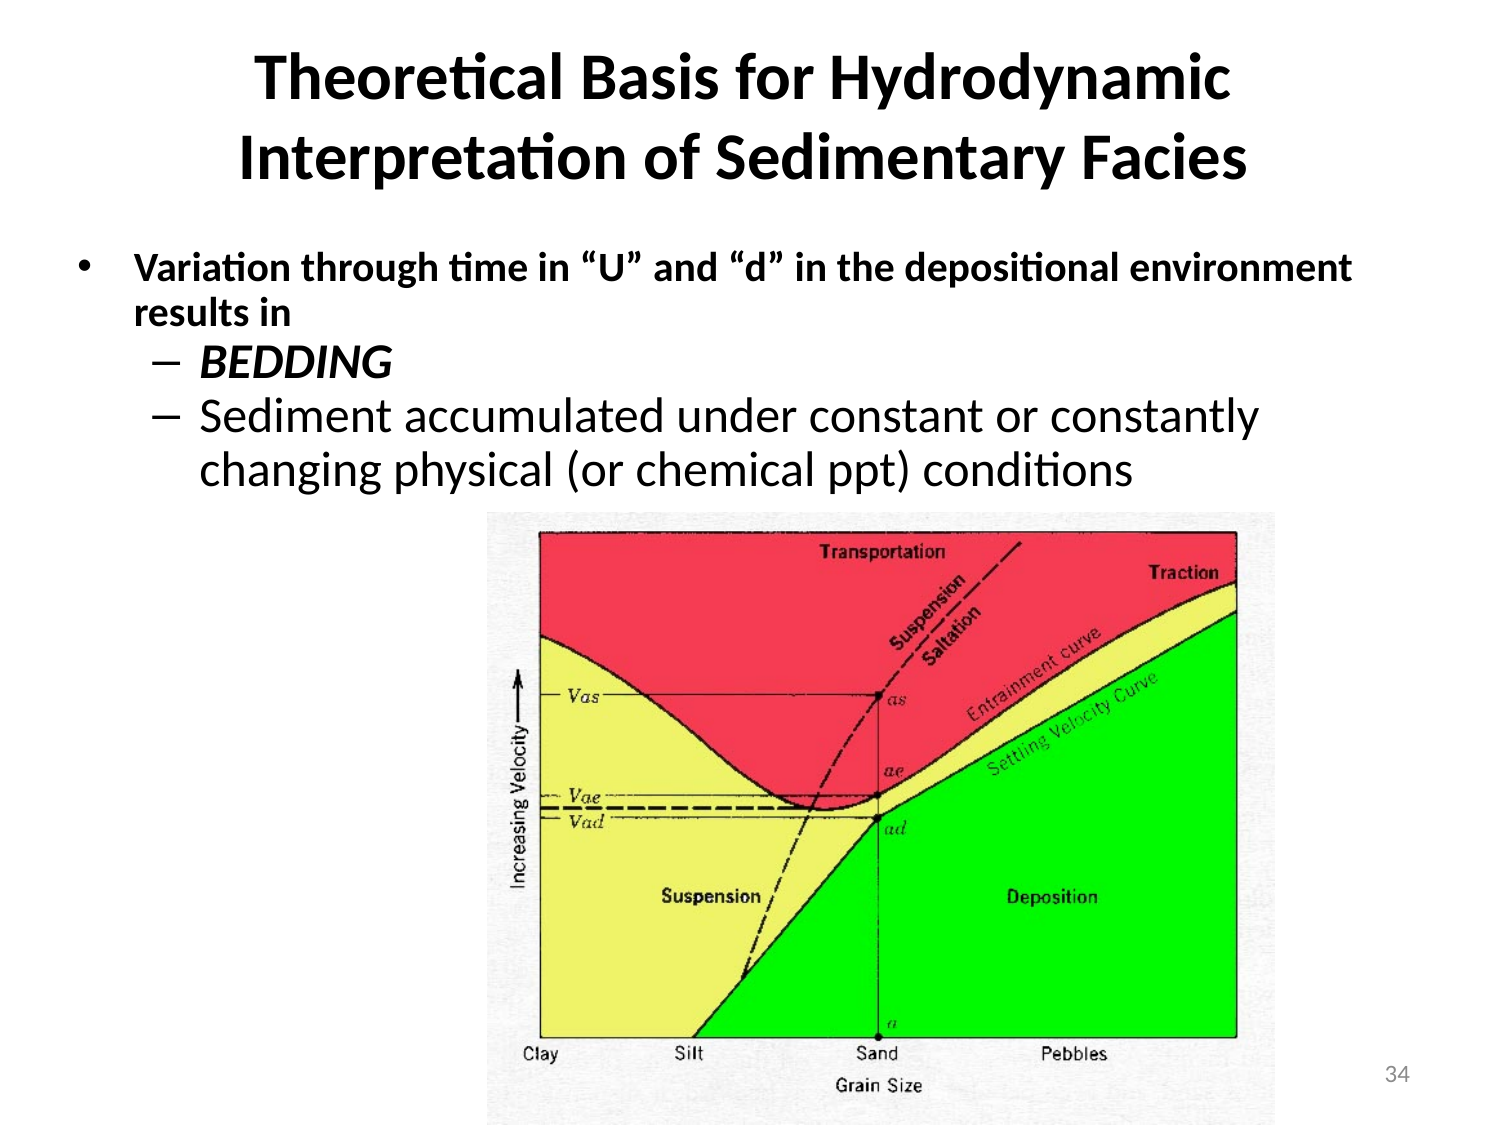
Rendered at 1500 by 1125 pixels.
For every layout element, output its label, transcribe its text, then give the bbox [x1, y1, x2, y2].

list Variation through time in “U” and “d” in the depositional environment results in BEDDING Sediment accumulated under constant or constantly changing physical (or chemical ppt) conditions [62, 237, 1400, 975]
title Theoretical Basis for Hydrodynamic Interpretation of Sedimentary Facies [50, 12, 1438, 213]
slide_number 34 [1279, 1042, 1425, 1103]
picture [487, 512, 1276, 1125]
